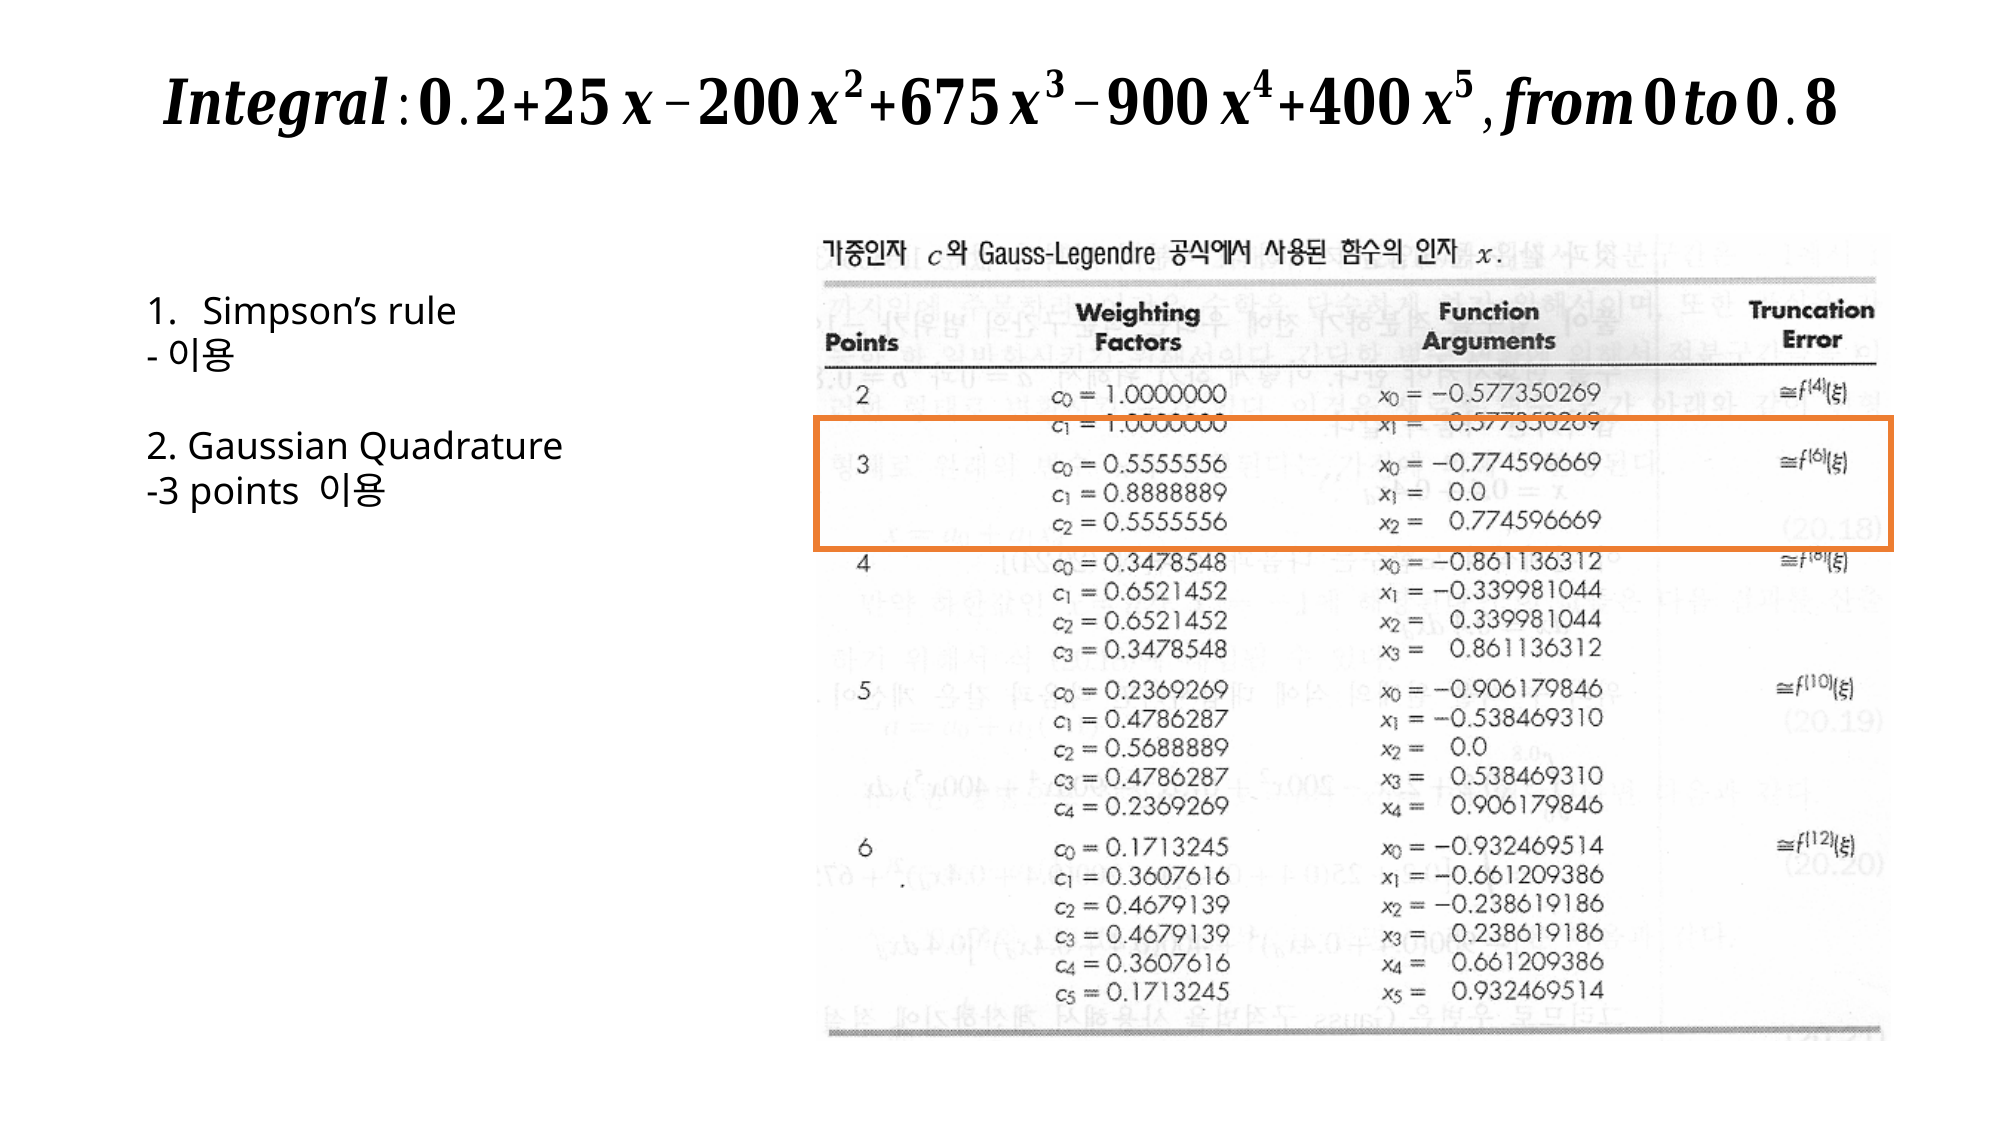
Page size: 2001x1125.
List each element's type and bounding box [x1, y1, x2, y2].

picture [816, 233, 1891, 1041]
